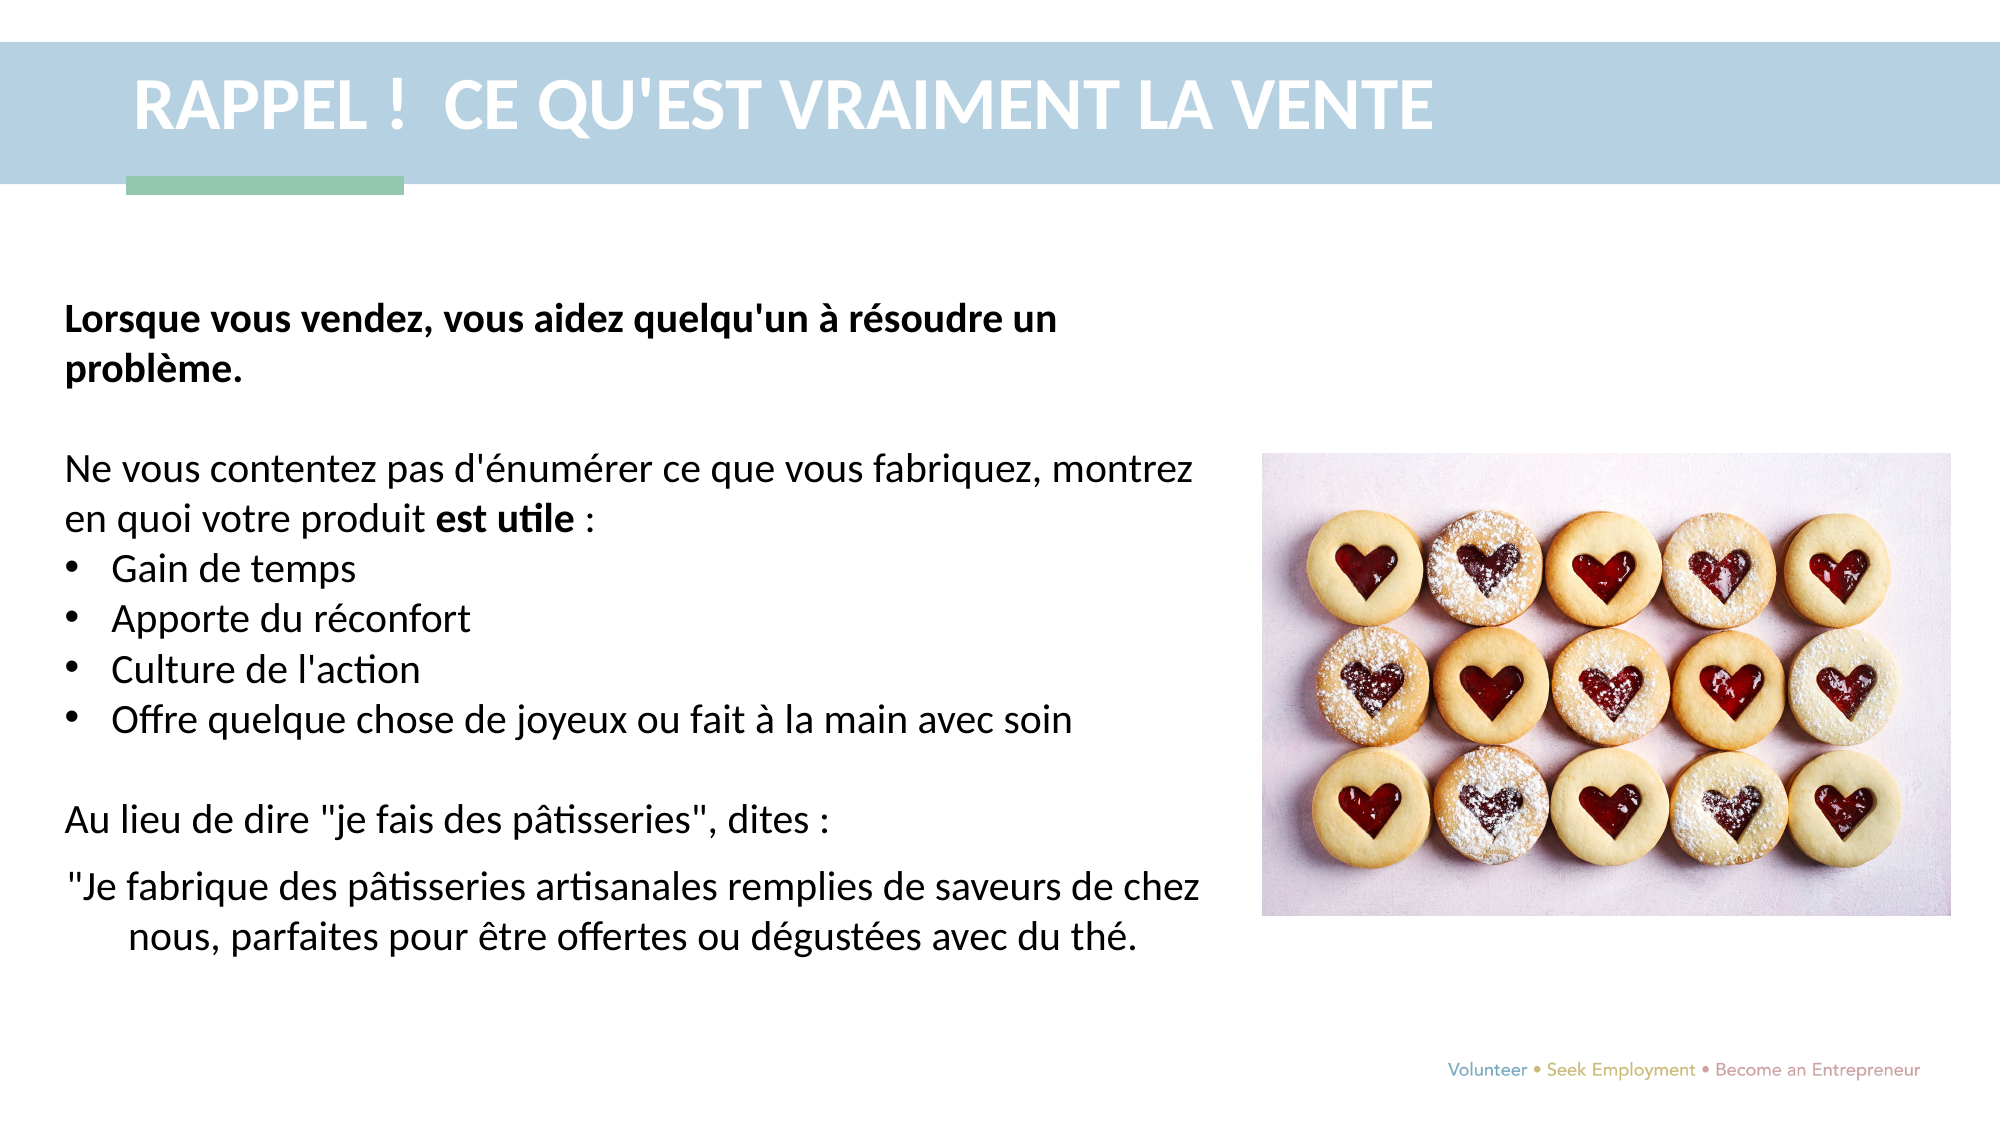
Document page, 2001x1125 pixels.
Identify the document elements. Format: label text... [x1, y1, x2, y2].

picture [1262, 453, 1951, 916]
list RAPPEL ! CE QU'EST VRAIMENT LA VENTE [118, 97, 1908, 216]
text_box Lorsque vous vendez, vous aidez quelqu'un à résoudre un problème. Ne vous contentez pas d'énumérer ce que vous fabriquez, montrez en quoi votre produit est utile : Gain de temps Apporte du réconfort Culture de l'action Offre quelque chose de joyeux ou fait à la main avec soin Au lieu de dire "je fais des pâtisseries", dites : "Je fabrique des pâtisseries artisanales remplies de saveurs de chez nous, parfaites pour être offertes ou dégustées avec du thé. [49, 283, 1218, 967]
picture [1418, 1046, 1971, 1103]
